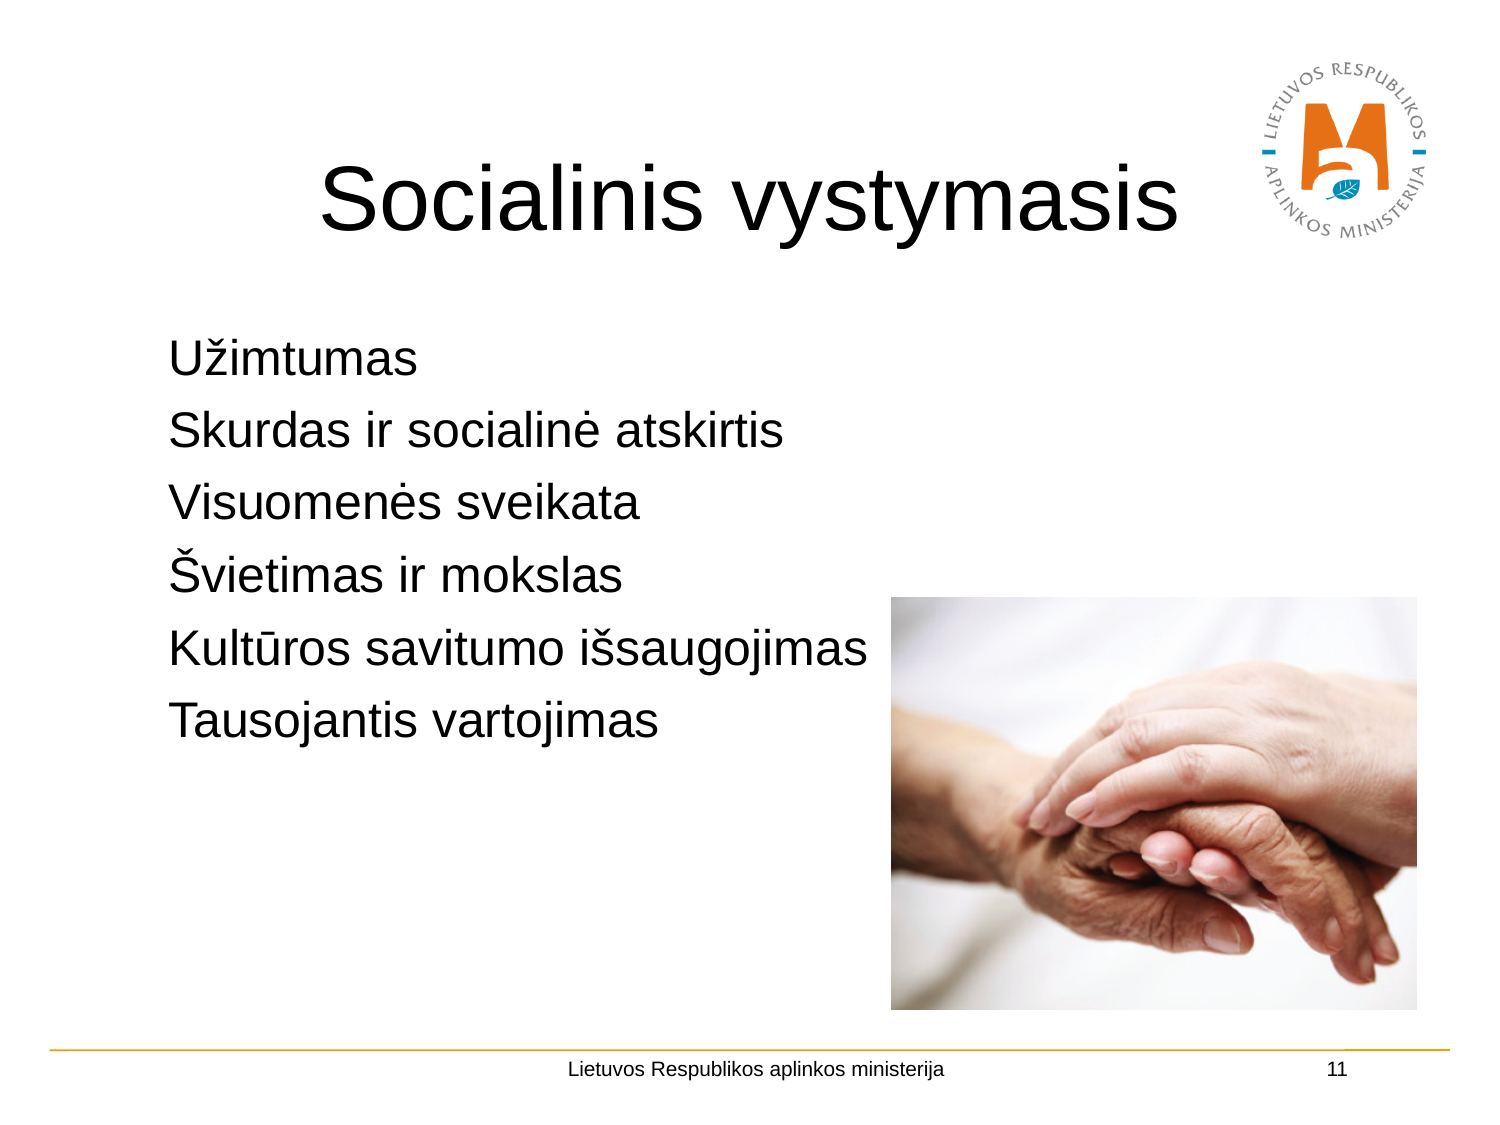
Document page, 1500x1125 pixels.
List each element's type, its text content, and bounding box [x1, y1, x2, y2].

picture [891, 597, 1417, 1010]
picture [1262, 62, 1426, 238]
title Socialinis vystymasis [112, 79, 1388, 308]
list Užimtumas Skurdas ir socialinė atskirtis Visuomenės sveikata Švietimas ir mokslas Kultūros savitumo išsaugojimas Tausojantis vartojimas [112, 324, 1388, 1038]
